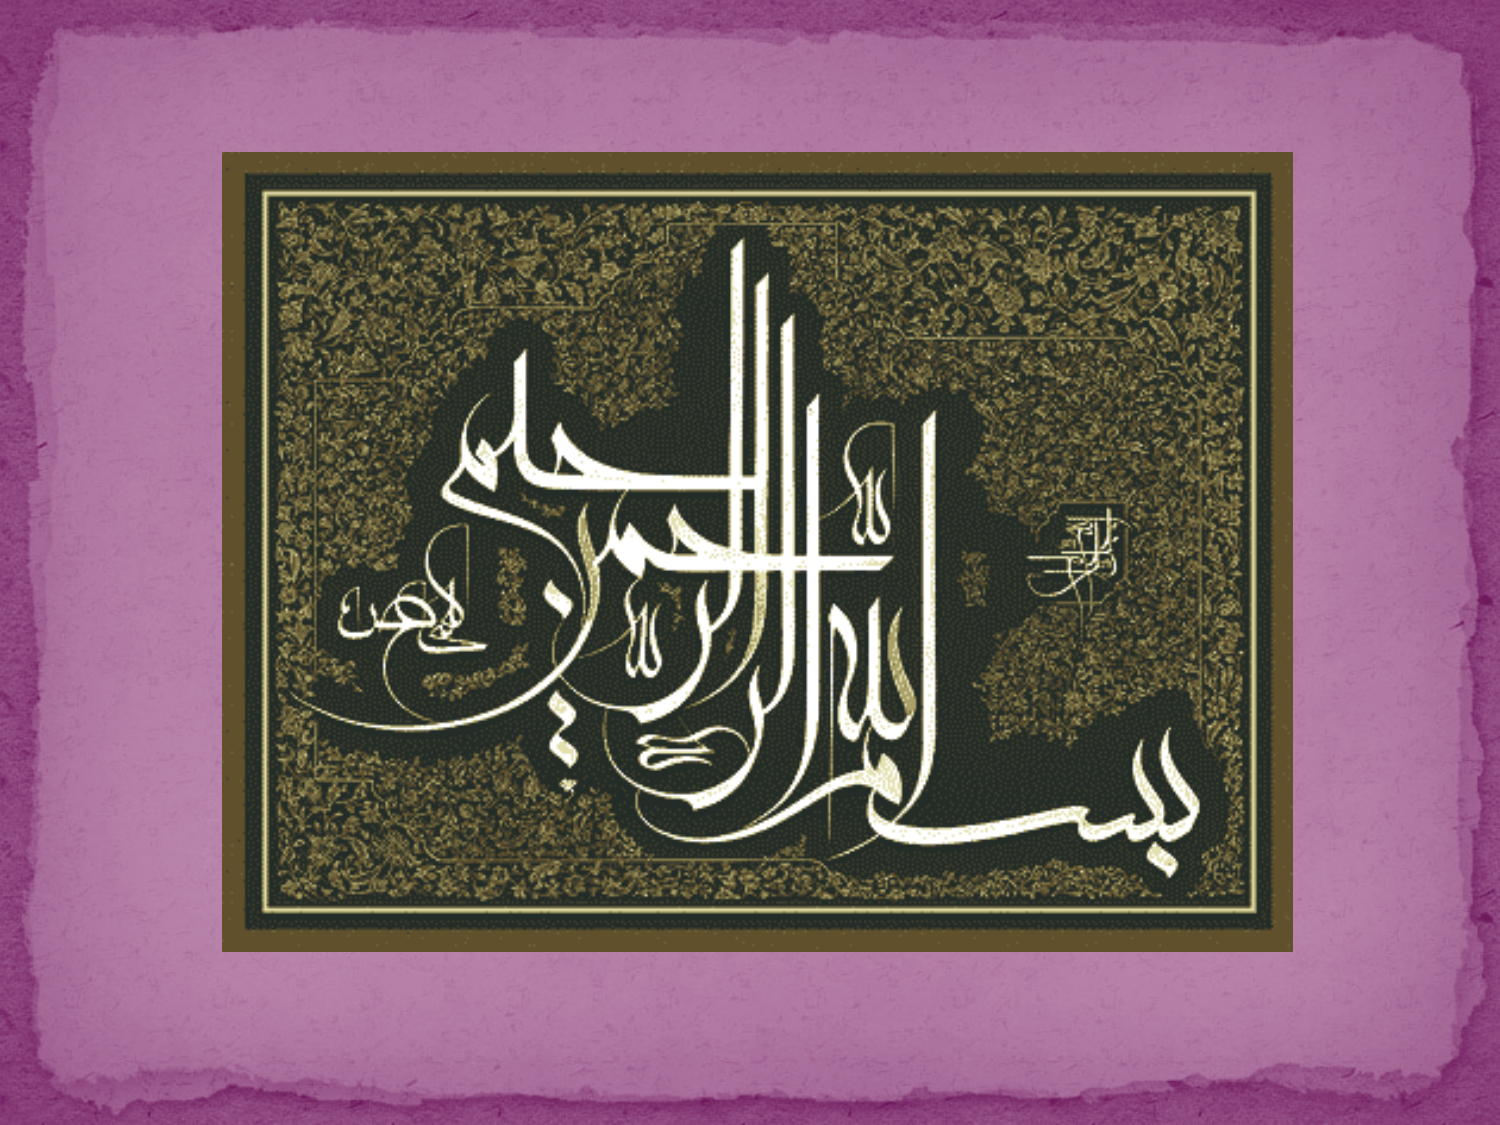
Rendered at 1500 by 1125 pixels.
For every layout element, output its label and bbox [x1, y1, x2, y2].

list [225, 155, 1291, 950]
